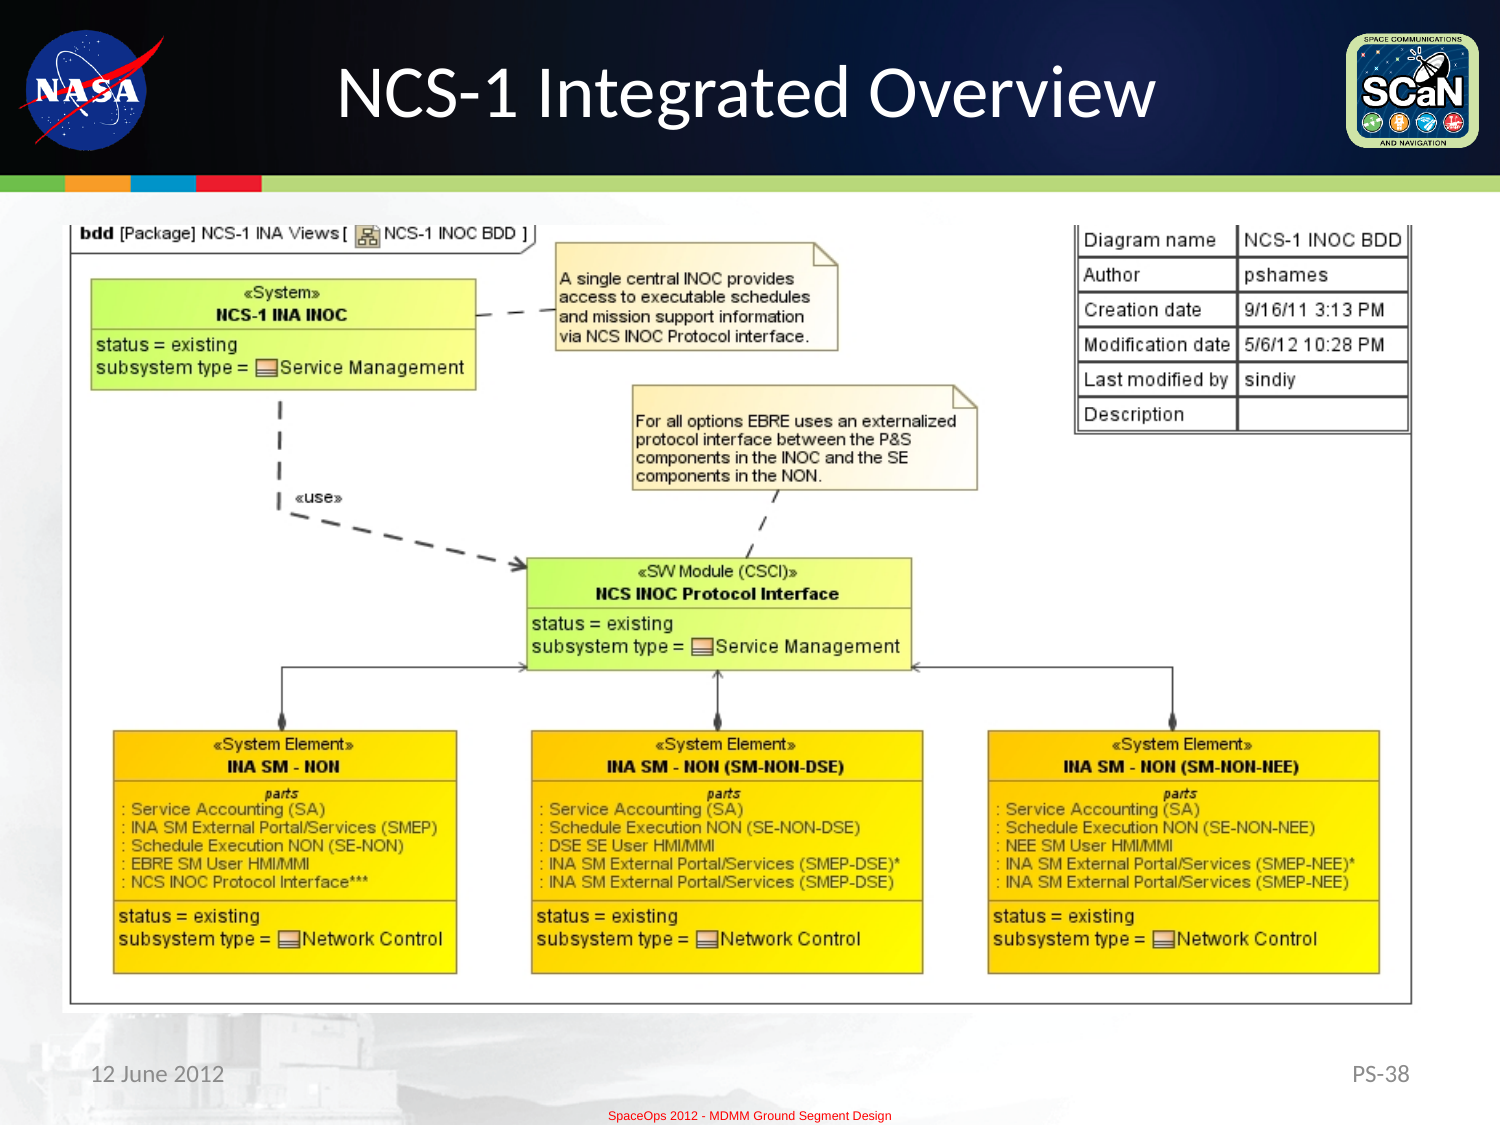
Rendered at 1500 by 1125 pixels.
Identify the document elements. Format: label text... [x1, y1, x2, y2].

slide_number PS-38 [1074, 1042, 1425, 1103]
title NCS-1 Integrated Overview [164, 0, 1347, 175]
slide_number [75, 1042, 425, 1103]
picture [0, 0, 1500, 1125]
footer SpaceOps 2012 - MDMM Ground Segment Design [512, 1085, 988, 1125]
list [62, 224, 1438, 1013]
